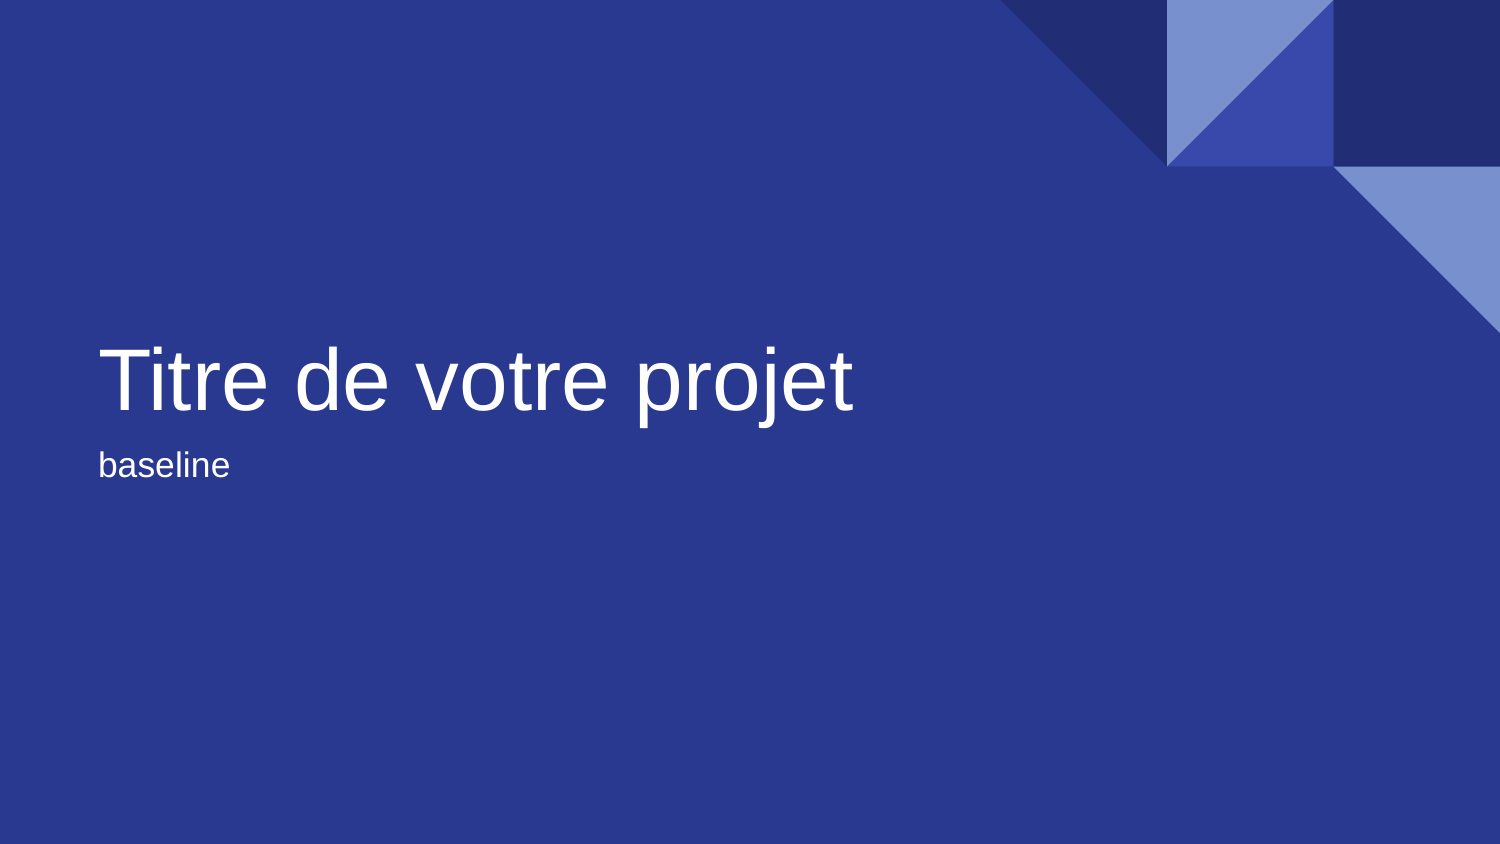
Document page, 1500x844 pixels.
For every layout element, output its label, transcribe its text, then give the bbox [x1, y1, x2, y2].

title Titre de votre projet [97, 290, 1448, 430]
list baseline [97, 444, 1448, 518]
